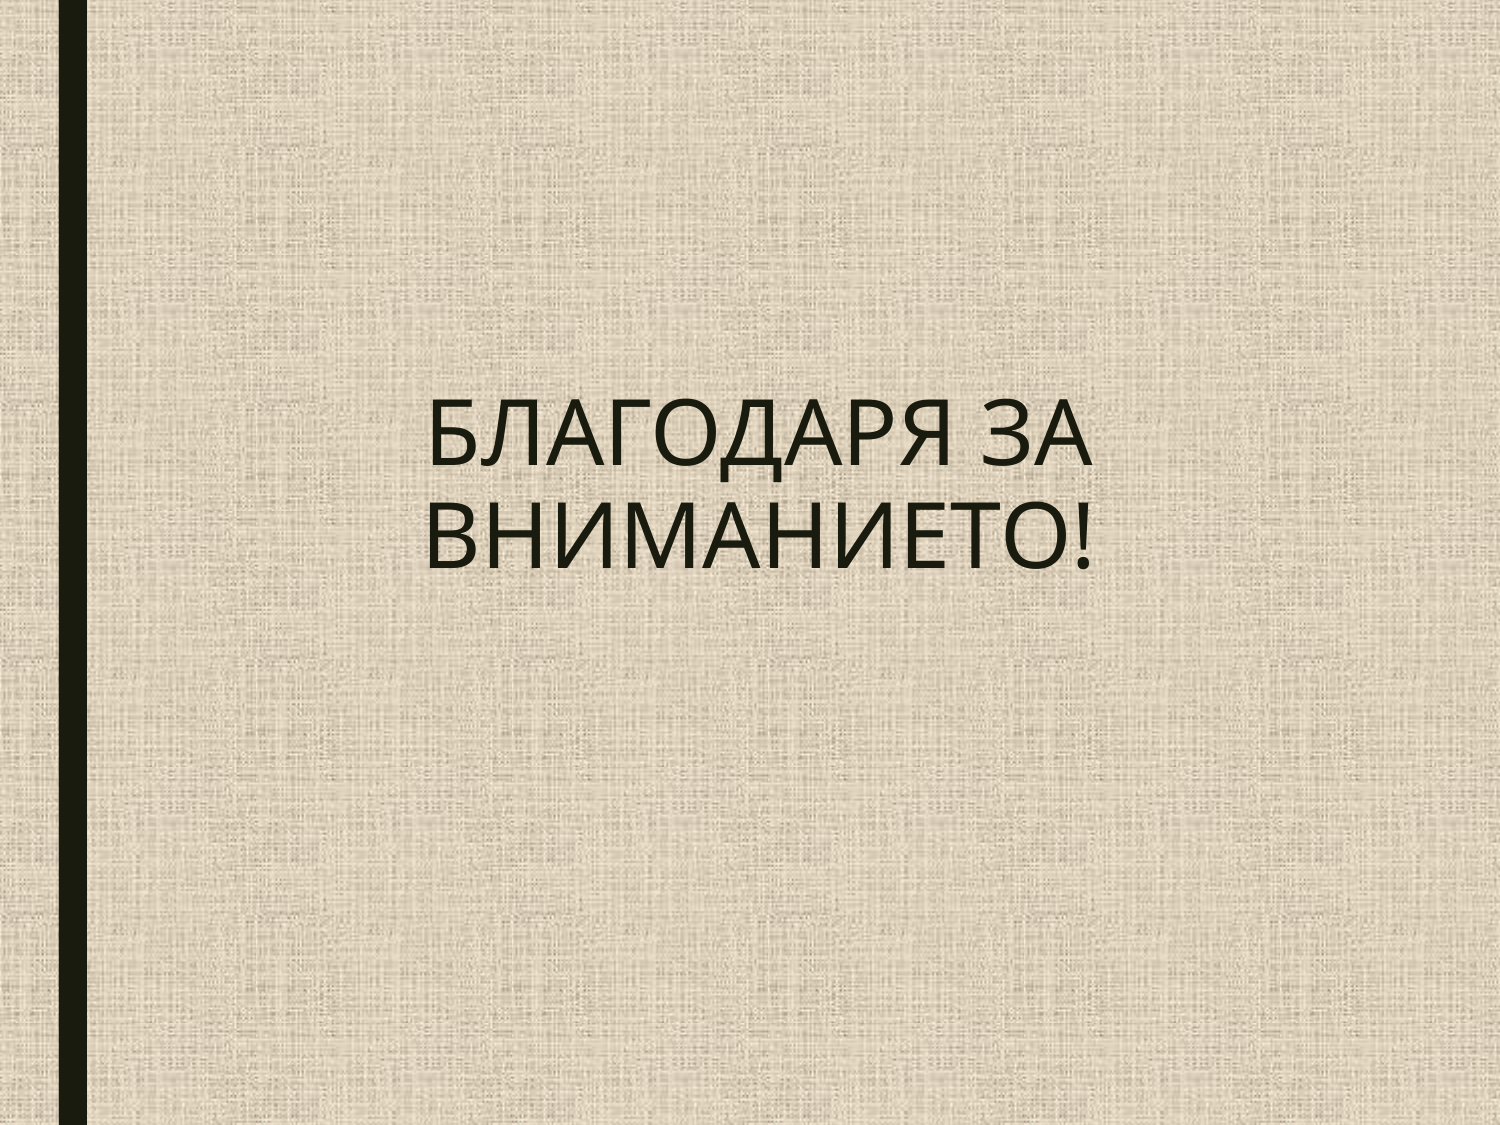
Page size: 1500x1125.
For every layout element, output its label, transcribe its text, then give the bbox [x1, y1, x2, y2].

picture [87, 0, 1500, 1125]
list БЛАГОДАРЯ ЗА ВНИМАНИЕТО! [168, 375, 1351, 963]
picture [0, 0, 58, 1125]
